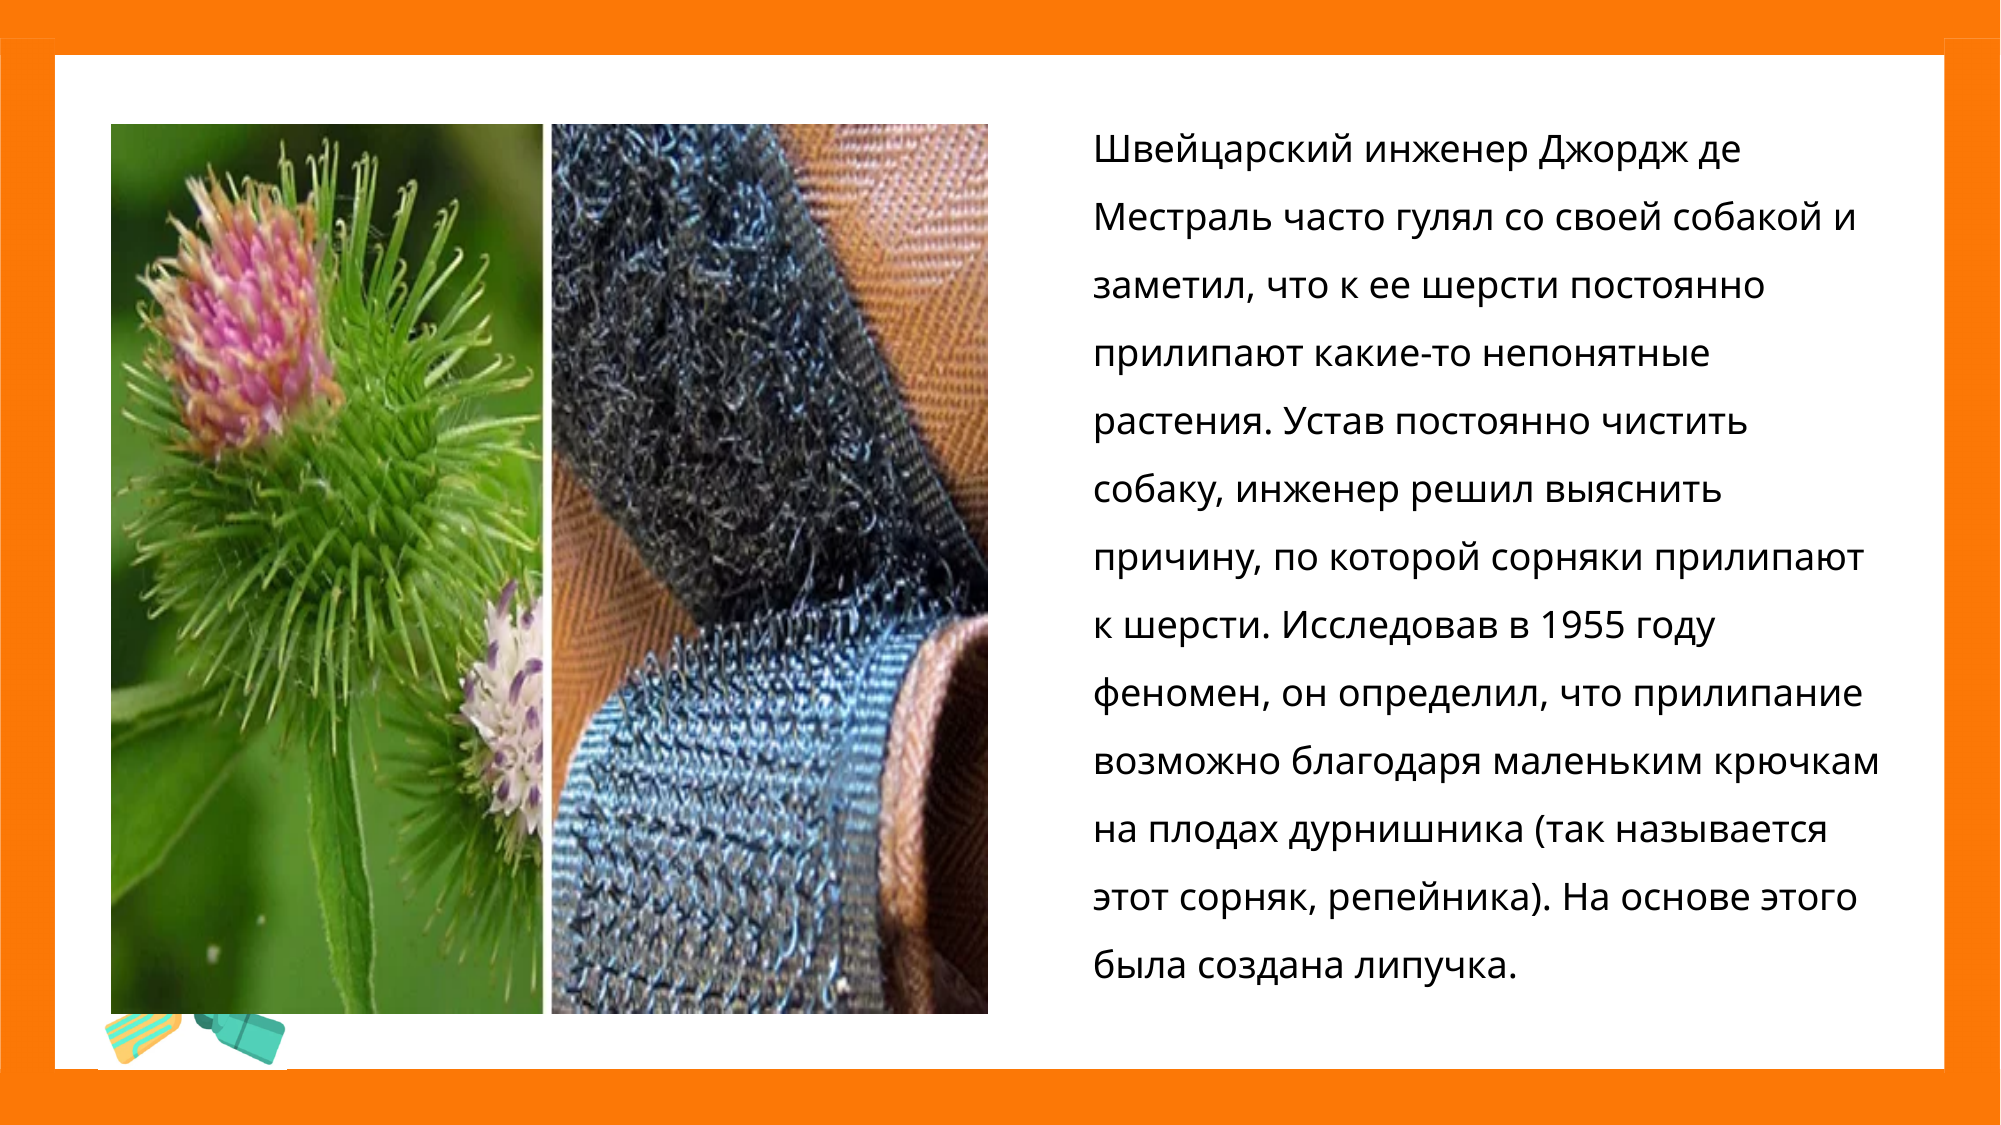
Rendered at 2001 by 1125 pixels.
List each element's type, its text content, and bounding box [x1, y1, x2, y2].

picture [0, 0, 2001, 1125]
list Швейцарский инженер Джордж де Местраль часто гулял со своей собакой и заметил, что к ее шерсти постоянно прилипают какие-то непонятные растения. Устав постоянно чистить собаку, инженер решил выяснить причину, по которой сорняки прилипают к шерсти. Исследовав в 1955 году феномен, он определил, что прилипание возможно благодаря маленьким крючкам на плодах дурнишника (так называется этот сорняк, репейника). На основе этого была создана липучка. [1077, 94, 1905, 1014]
